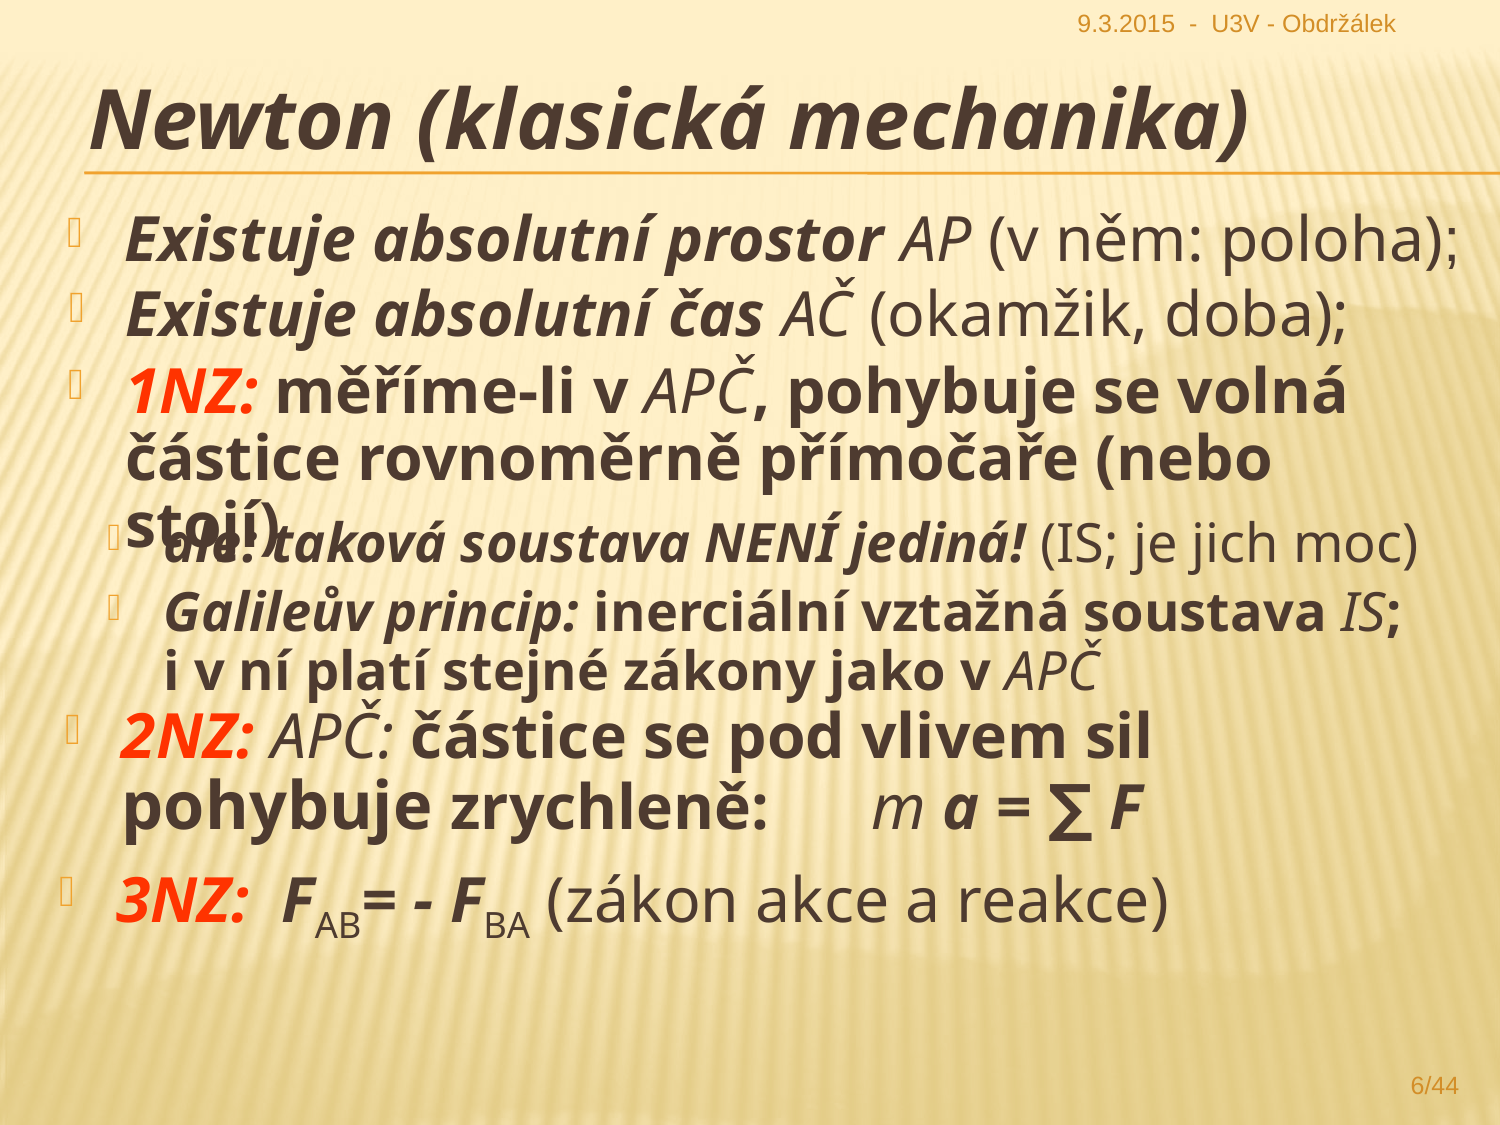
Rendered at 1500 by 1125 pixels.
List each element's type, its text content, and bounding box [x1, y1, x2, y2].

text_box Newton (klasická mechanika) [73, 70, 1378, 175]
text_box 1NZ: měříme-li v APČ, pohybuje se volná částice rovnoměrně přímočaře (nebo stojí) [53, 351, 1449, 566]
text_box Existuje absolutní prostor AP (v něm: poloha); [53, 200, 1500, 277]
text_box 6/44 [1349, 1061, 1475, 1103]
text_box 3NZ: FAB= - FBA (zákon akce a reakce) [45, 854, 1396, 931]
text_box Existuje absolutní čas AČ (okamžik, doba); [54, 274, 1405, 351]
text_box 2NZ: APČ: částice se pod vlivem sil pohybuje zrychleně: m a = ∑ F [50, 696, 1418, 844]
text_box ale: taková soustava NENÍ jediná! (IS; je jich moc) Galileův princip: inerciální vztažná soustava IS; i v ní platí stejné zákony jako v APČ [92, 508, 1455, 708]
text_box 9.3.2015 - U3V - Obdržálek [1062, 0, 1495, 48]
